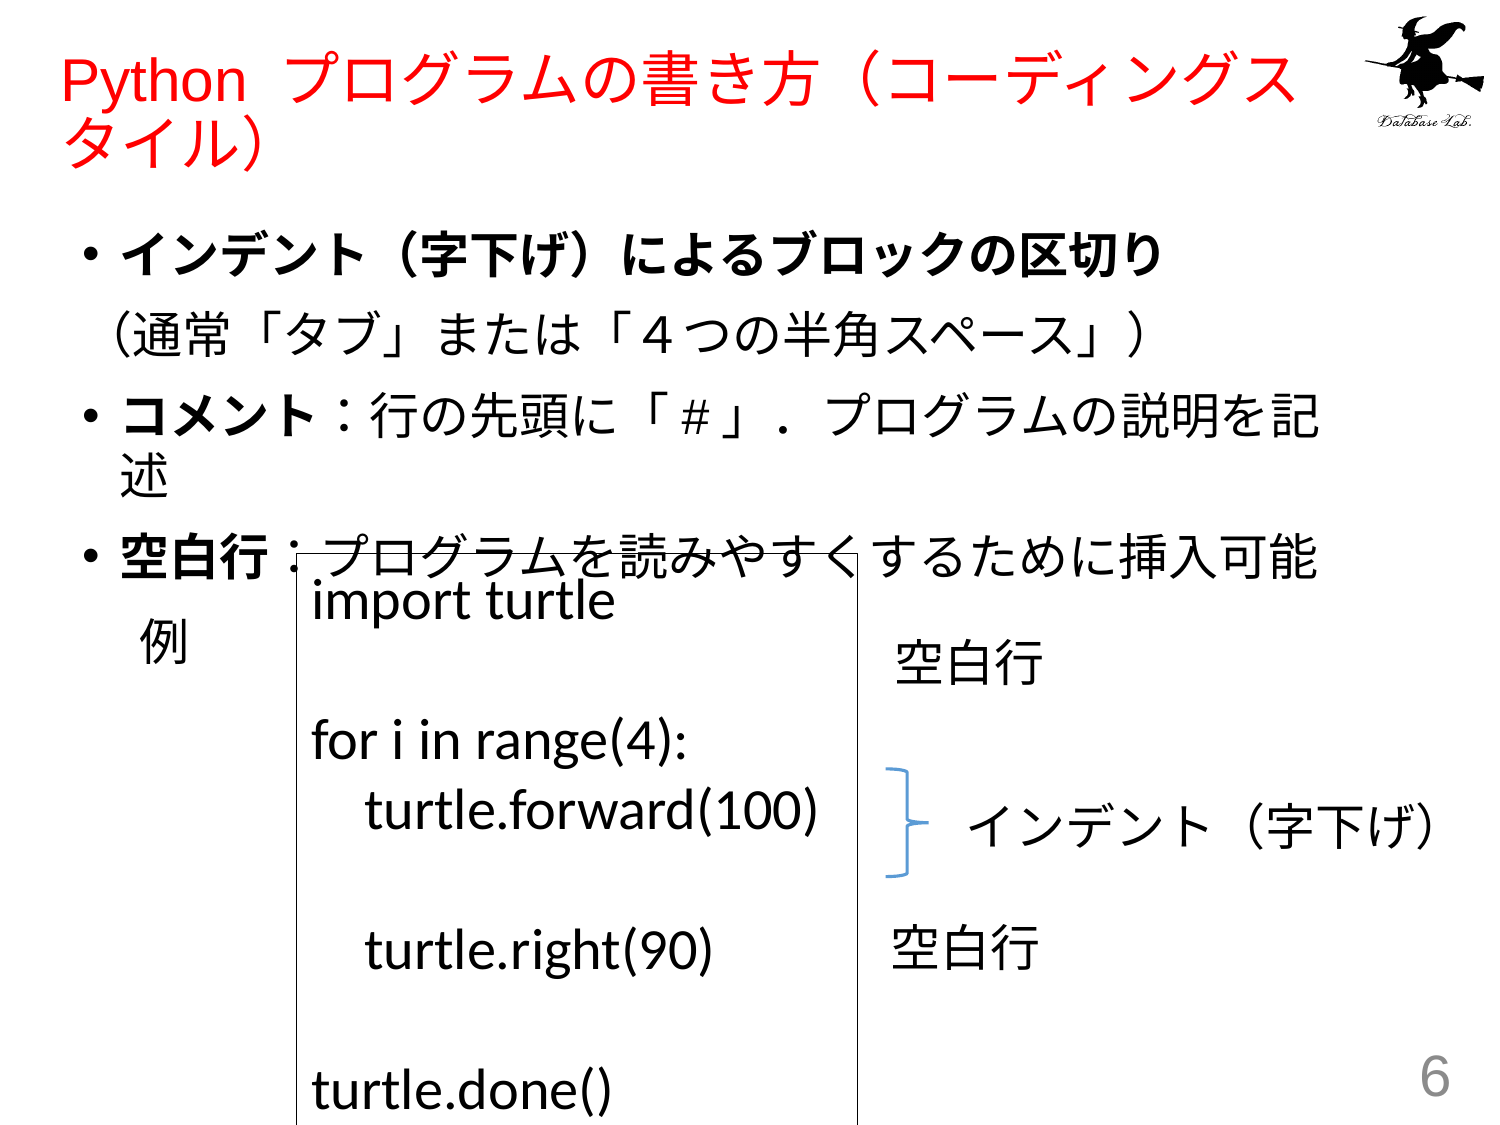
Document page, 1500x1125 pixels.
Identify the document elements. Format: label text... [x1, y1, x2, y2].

text_box [885, 768, 929, 878]
text_box インデント（字下げ） [950, 788, 1481, 864]
text_box 空白行 [875, 909, 1056, 985]
title Python プログラムの書き方（コーディングスタイル） [44, 32, 1323, 197]
list インデント（字下げ）によるブロックの区切り （通常「タブ」または「４つの半角スペース」） コメント：行の先頭に「#」．プログラムの説明を記述 空白行：プログラムを読みやすくするために挿入可能 [67, 215, 1376, 1125]
text_box 例 [124, 603, 205, 679]
picture [1362, 14, 1486, 130]
text_box 空白行 [879, 624, 1060, 699]
slide_number 6 [1129, 1042, 1467, 1103]
text_box import turtle for i in range(4): turtle.forward(100) turtle.right(90) turtle.done() [296, 553, 858, 1125]
